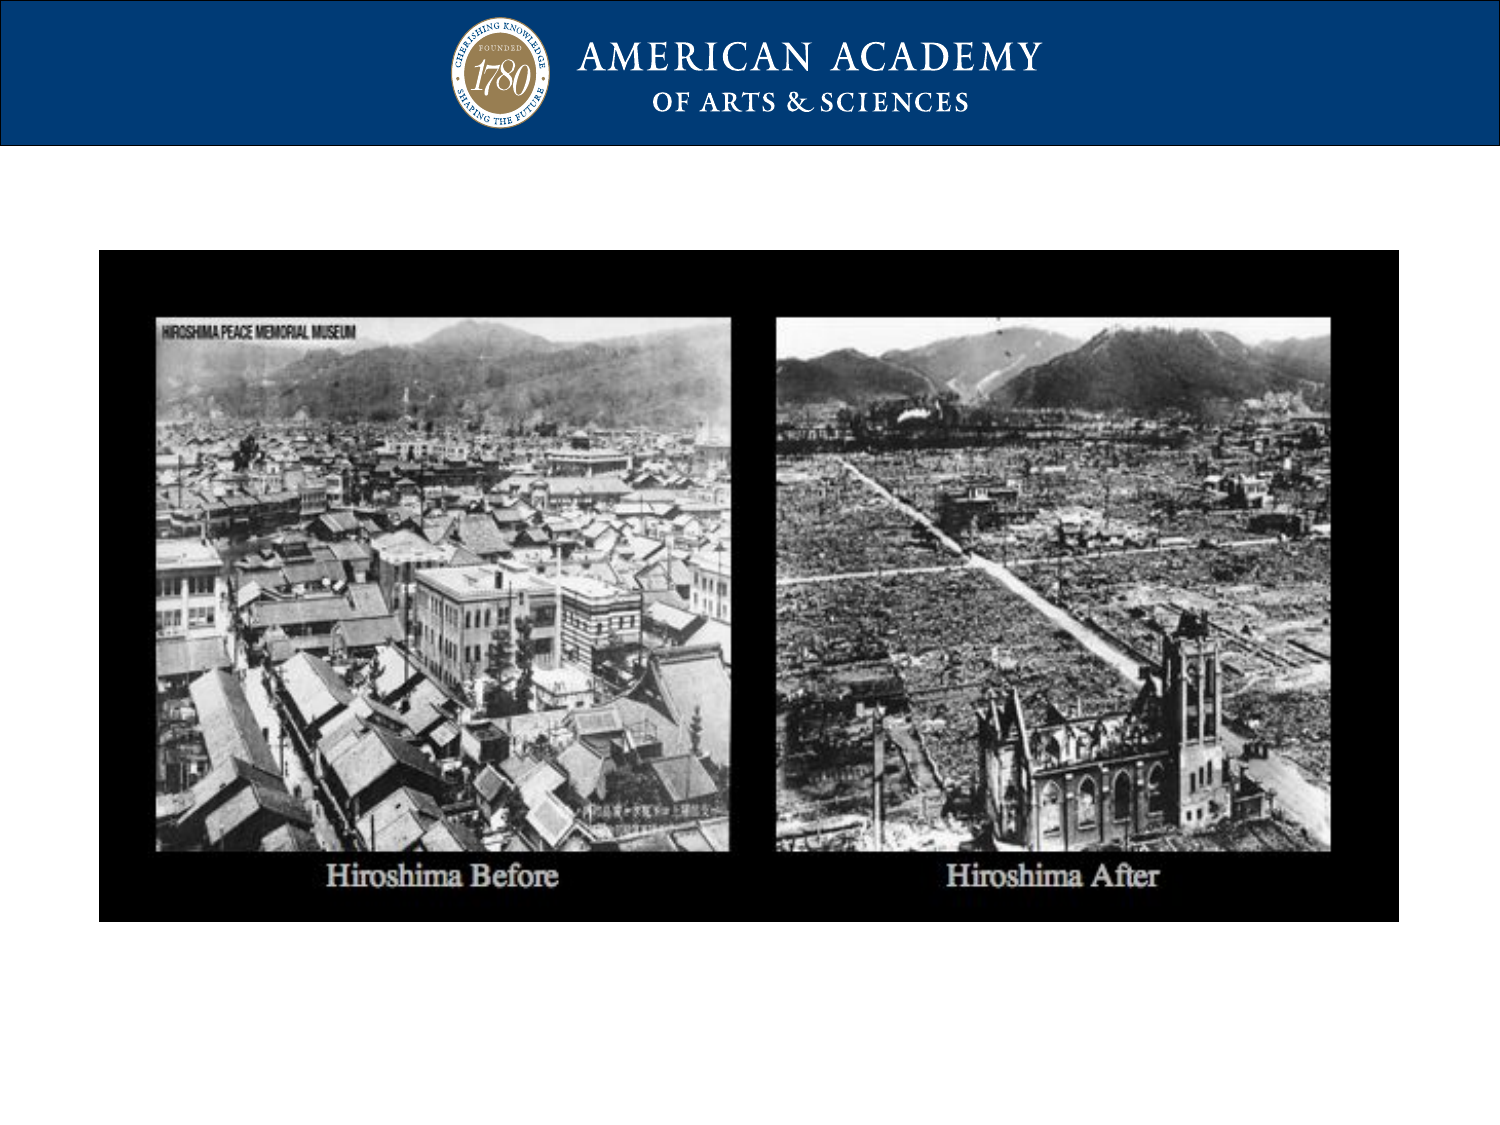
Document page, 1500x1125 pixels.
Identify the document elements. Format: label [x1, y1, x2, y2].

picture [99, 250, 1399, 923]
